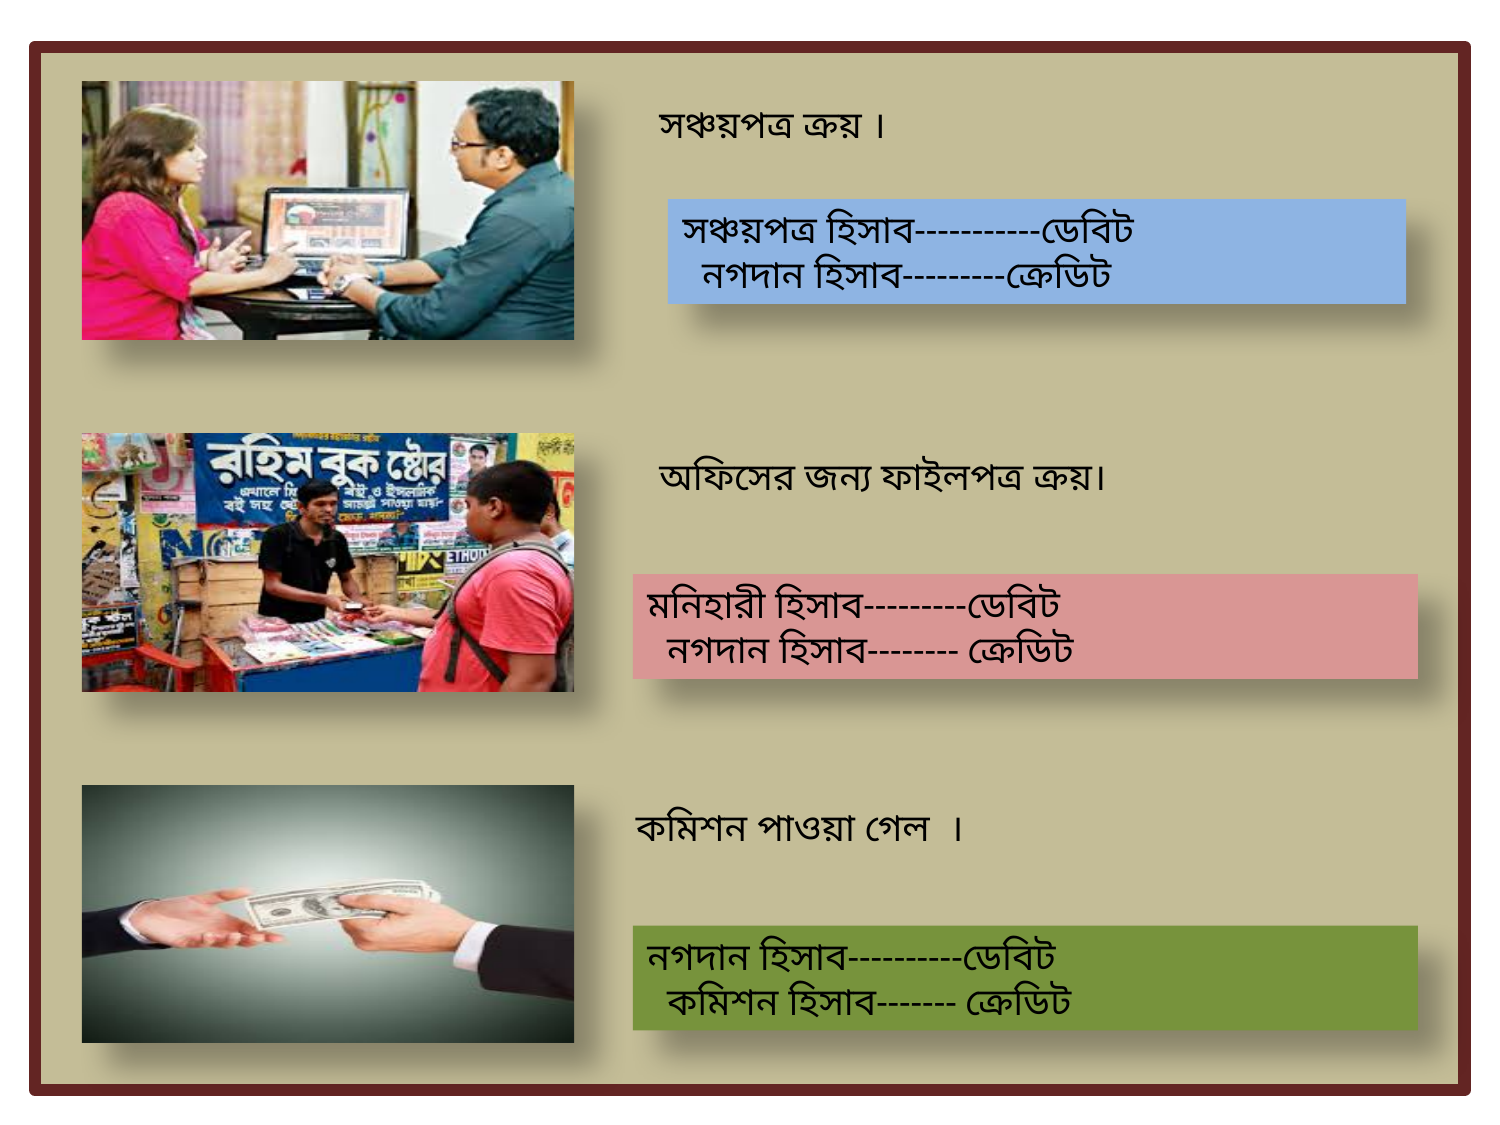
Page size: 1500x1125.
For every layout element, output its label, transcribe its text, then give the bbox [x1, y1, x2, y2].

text_box [80, 431, 576, 693]
text_box কমিশন পাওয়া গেল । [621, 796, 1418, 857]
text_box [80, 80, 576, 342]
text_box নগদান হিসাব----------ডেবিট কমিশন হিসাব------- ক্রেডিট [632, 925, 1418, 1031]
text_box অফিসের জন্য ফাইলপত্র ক্রয়। [644, 445, 1418, 505]
text_box সঞ্চয়পত্র হিসাব-----------ডেবিট নগদান হিসাব---------ক্রেডিট [667, 199, 1407, 304]
text_box [33, 45, 1467, 1092]
text_box [80, 783, 576, 1045]
text_box মনিহারী হিসাব---------ডেবিট নগদান হিসাব-------- ক্রেডিট [632, 574, 1418, 679]
text_box সঞ্চয়পত্র ক্রয় । [644, 93, 1407, 154]
